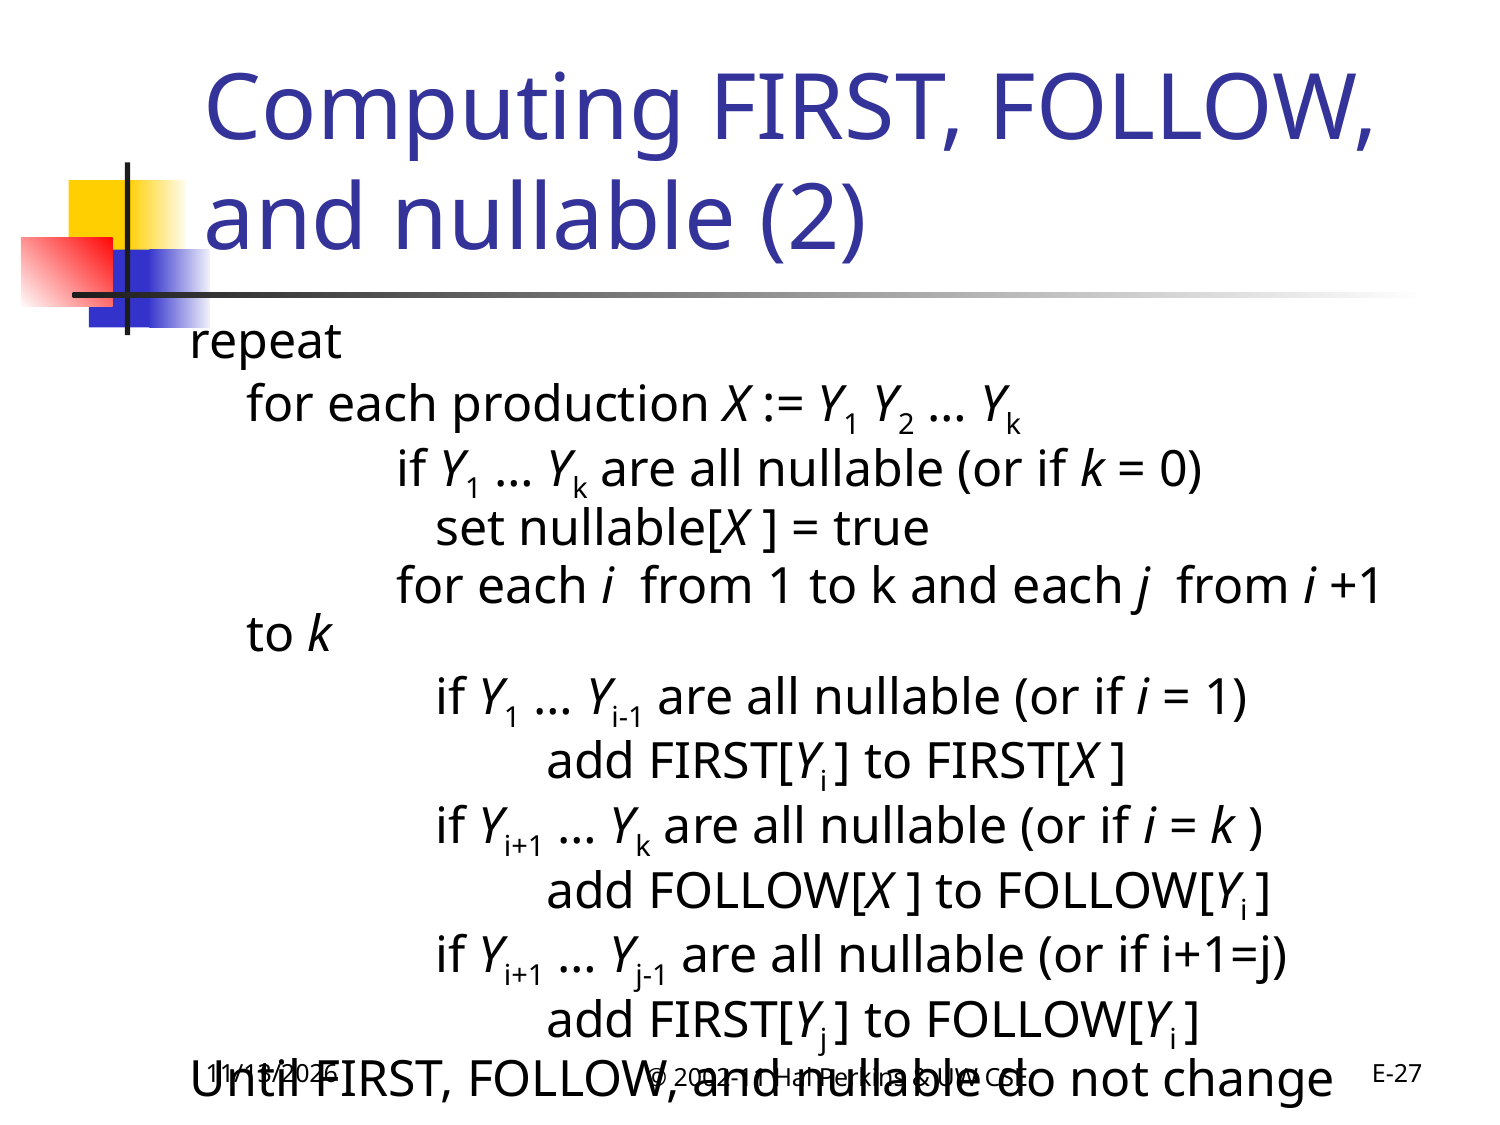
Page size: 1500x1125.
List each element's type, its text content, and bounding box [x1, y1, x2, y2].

list repeat for each production X := Y1 Y2 … Yk if Y1 … Yk are all nullable (or if k = 0) set nullable[X ] = true for each i from 1 to k and each j from i +1 to k if Y1 … Yi-1 are all nullable (or if i = 1) add FIRST[Yi ] to FIRST[X ] if Yi+1 … Yk are all nullable (or if i = k ) add FOLLOW[X ] to FOLLOW[Yi ] if Yi+1 … Yj-1 are all nullable (or if i+1=j) add FIRST[Yj ] to FOLLOW[Yi ] Until FIRST, FOLLOW, and nullable do not change [174, 312, 1450, 988]
title Computing FIRST, FOLLOW, and nullable (2) [188, 35, 1468, 275]
slide_number E-27 [1124, 1023, 1438, 1100]
footer © 2002-11 Hal Perkins & UW CSE [599, 1023, 1076, 1100]
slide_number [190, 1023, 504, 1100]
